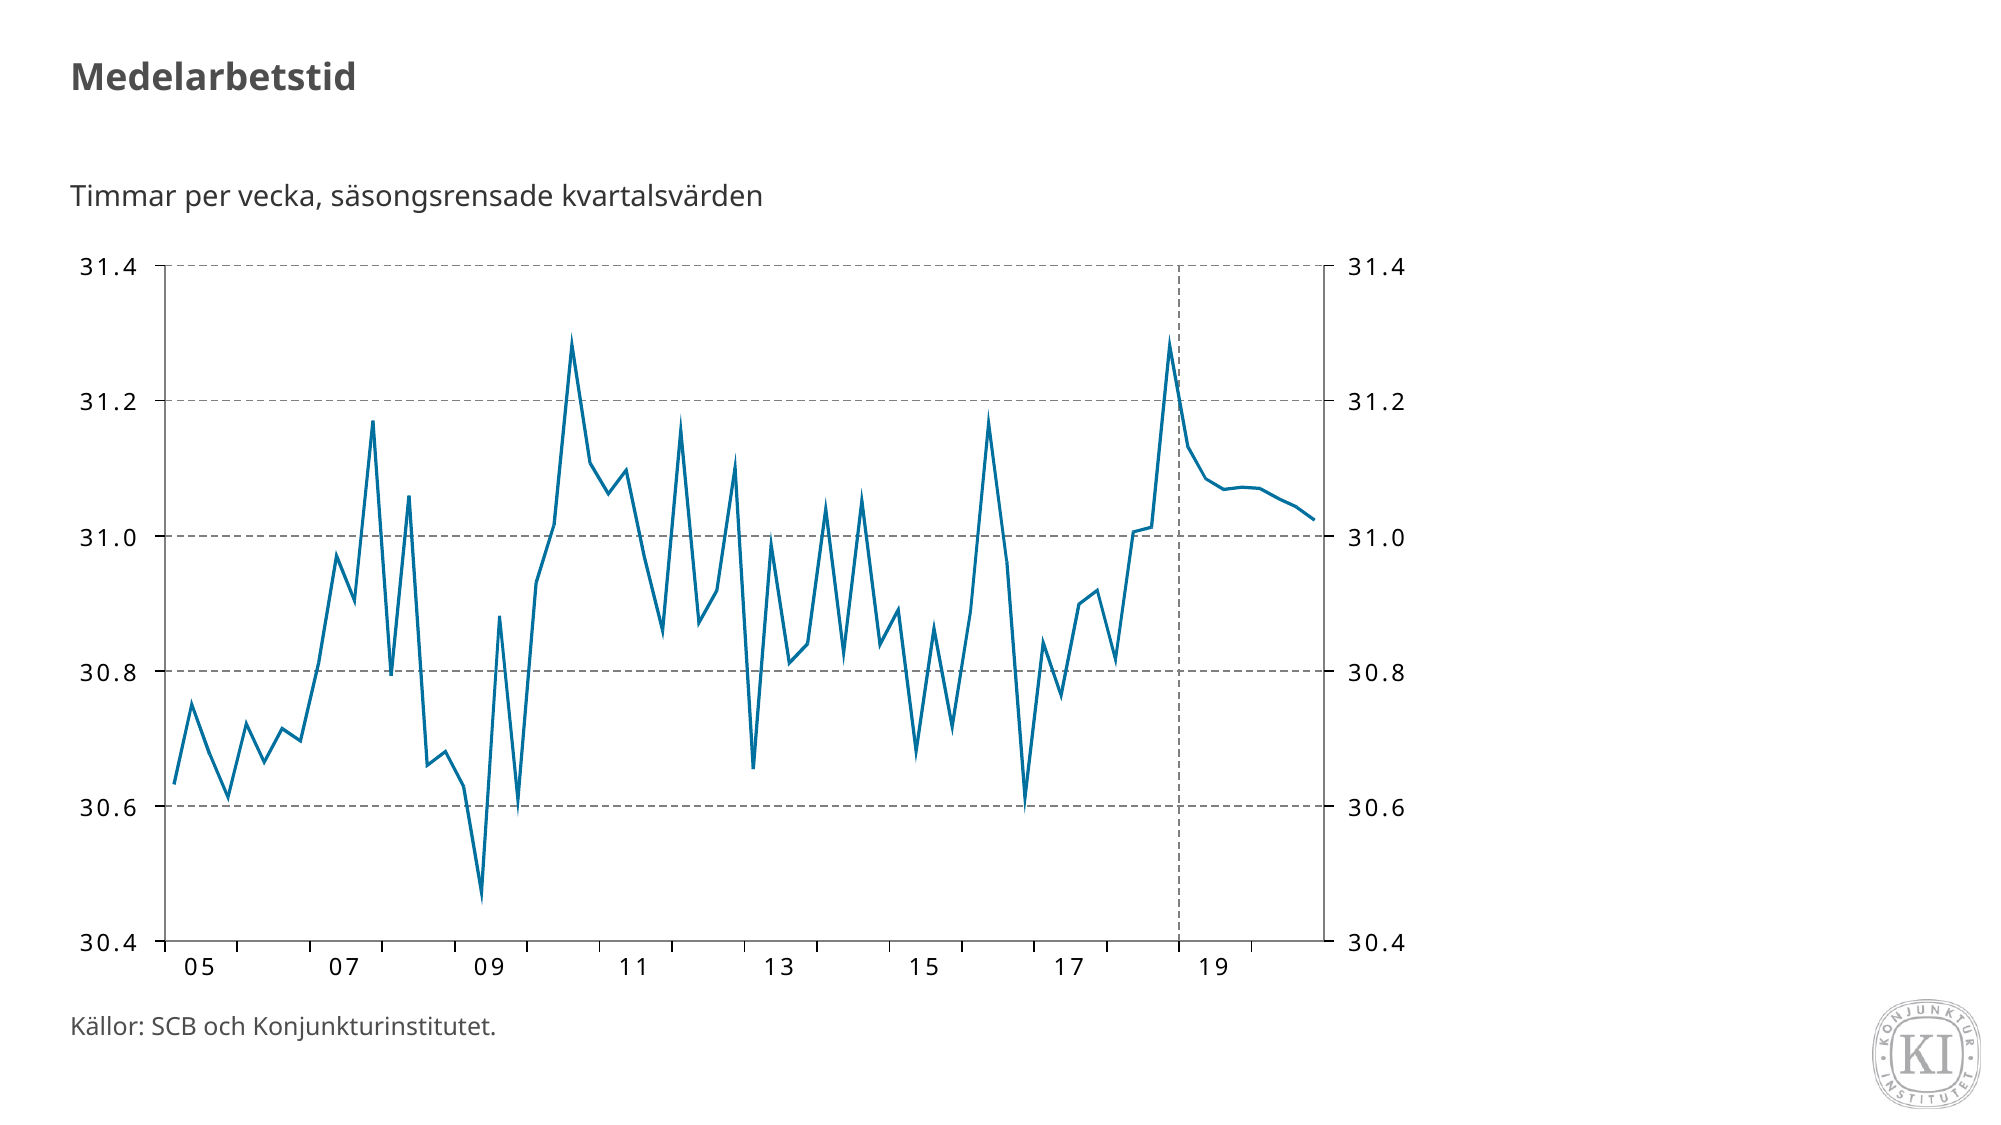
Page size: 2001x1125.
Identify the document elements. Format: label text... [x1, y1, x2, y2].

subtitle Källor: SCB och Konjunkturinstitutet. [55, 1003, 1476, 1106]
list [30, 228, 1453, 998]
title Medelarbetstid [55, 45, 1476, 128]
list Timmar per vecka, säsongsrensade kvartalsvärden [55, 137, 1476, 220]
picture [1872, 999, 1981, 1109]
